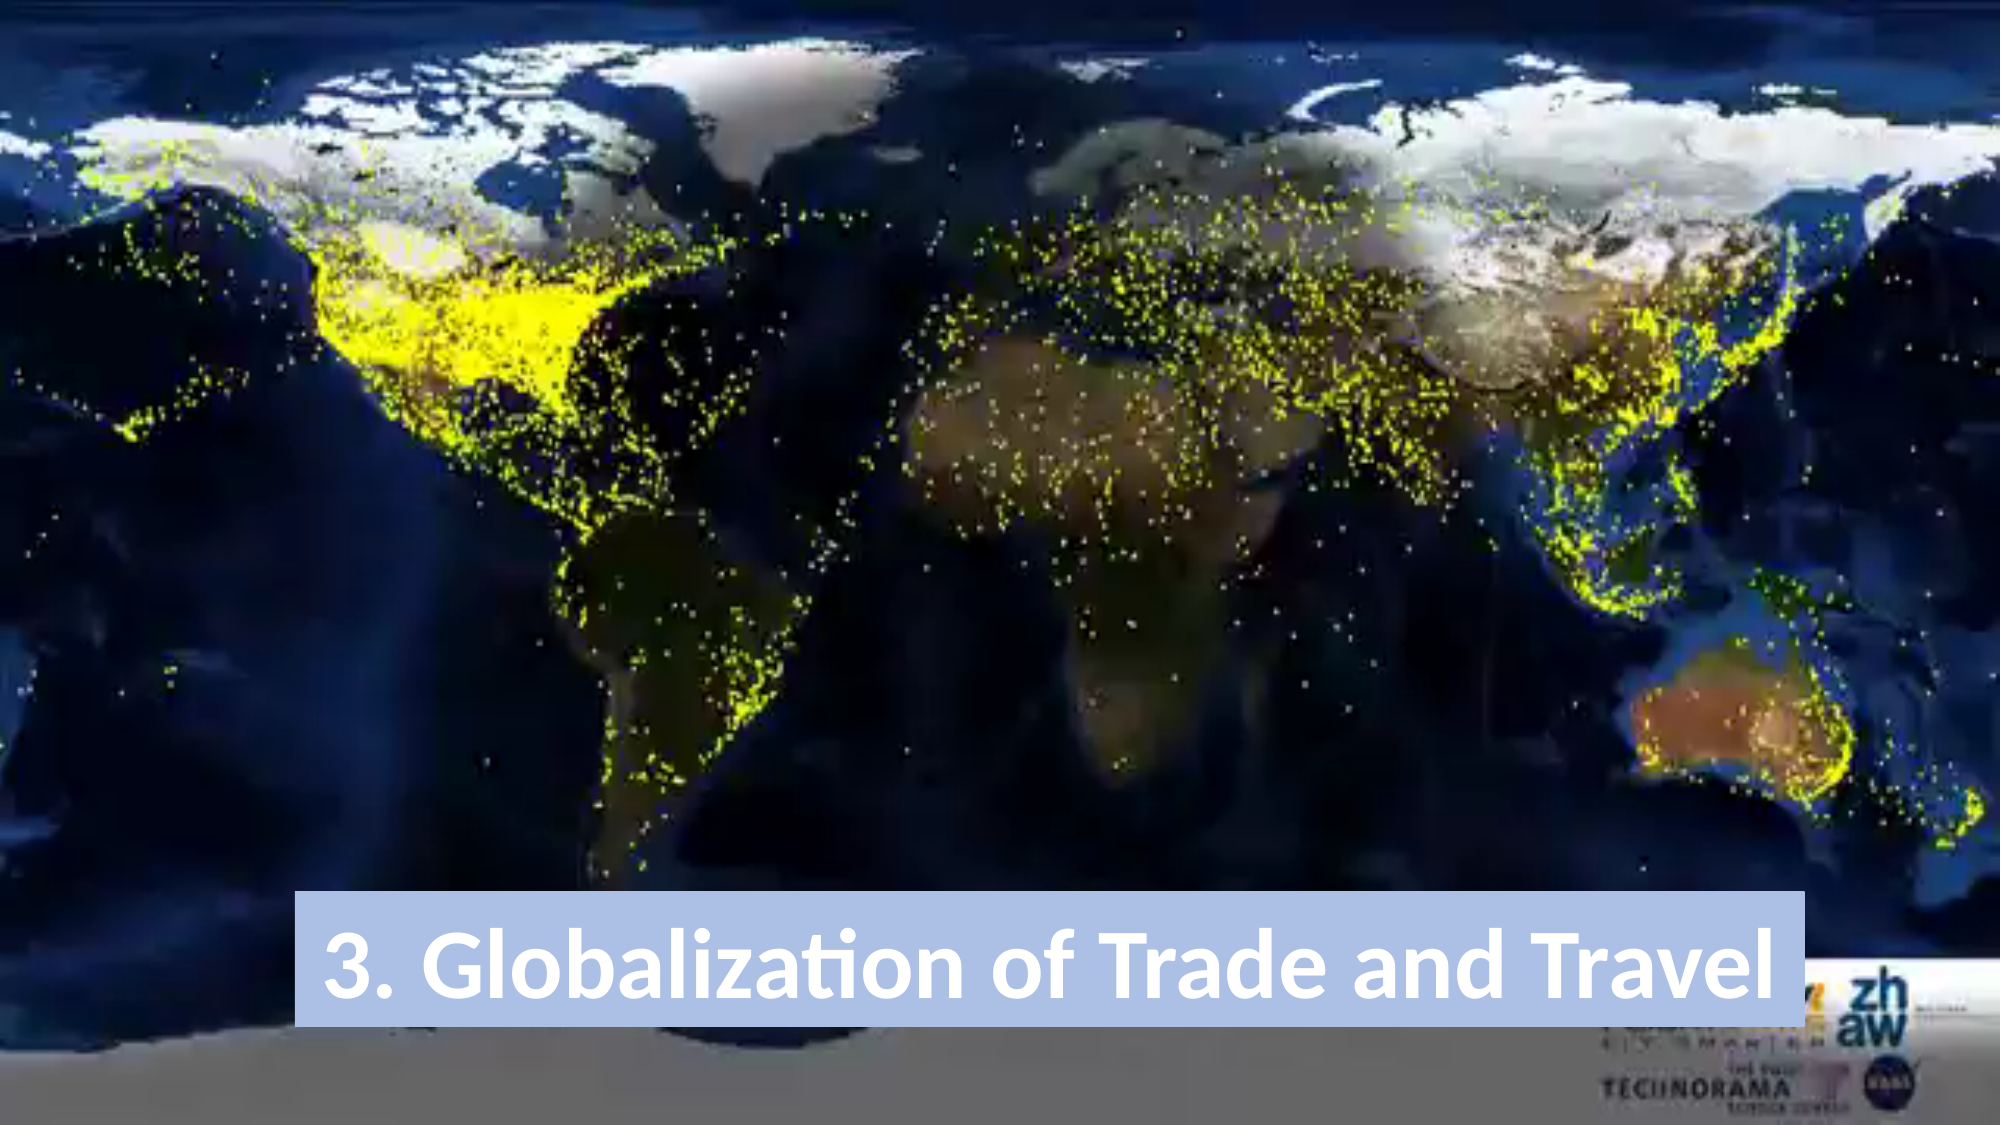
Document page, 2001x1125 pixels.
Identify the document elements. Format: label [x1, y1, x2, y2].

text_box [0, 0, 2000, 1125]
